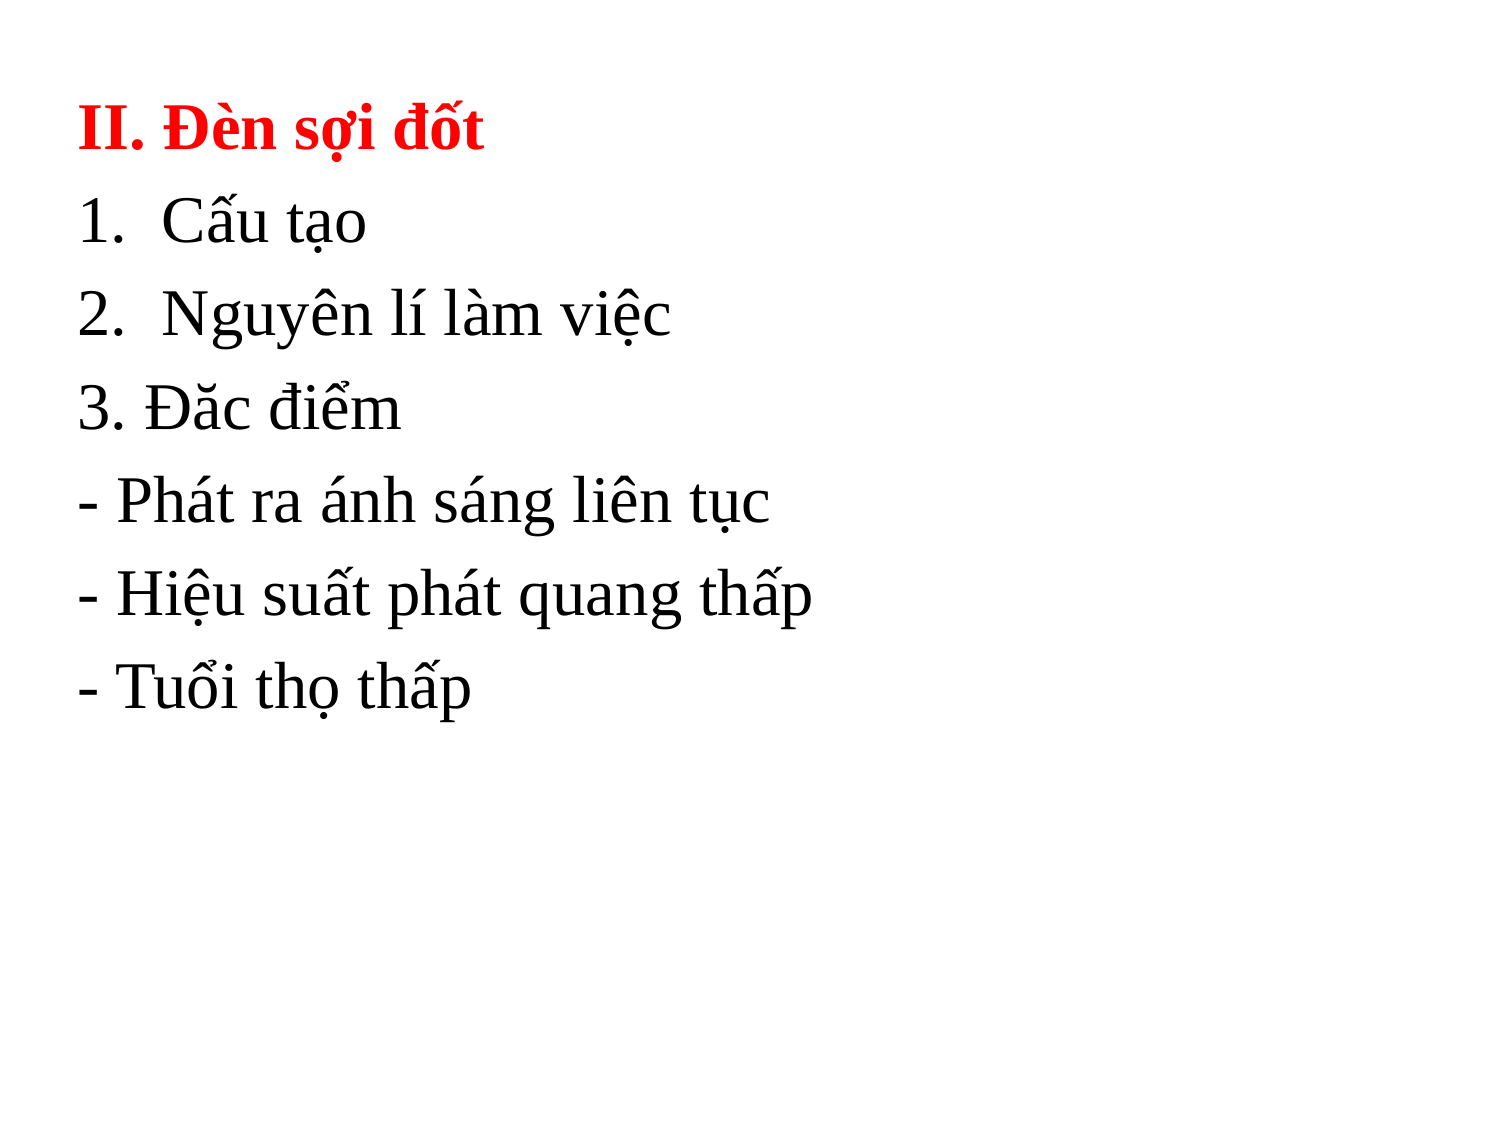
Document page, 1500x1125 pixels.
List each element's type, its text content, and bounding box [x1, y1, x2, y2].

list II. Đèn sợi đốt Cấu tạo Nguyên lí làm việc 3. Đăc điểm - Phát ra ánh sáng liên tục - Hiệu suất phát quang thấp - Tuổi thọ thấp [62, 75, 1463, 1050]
